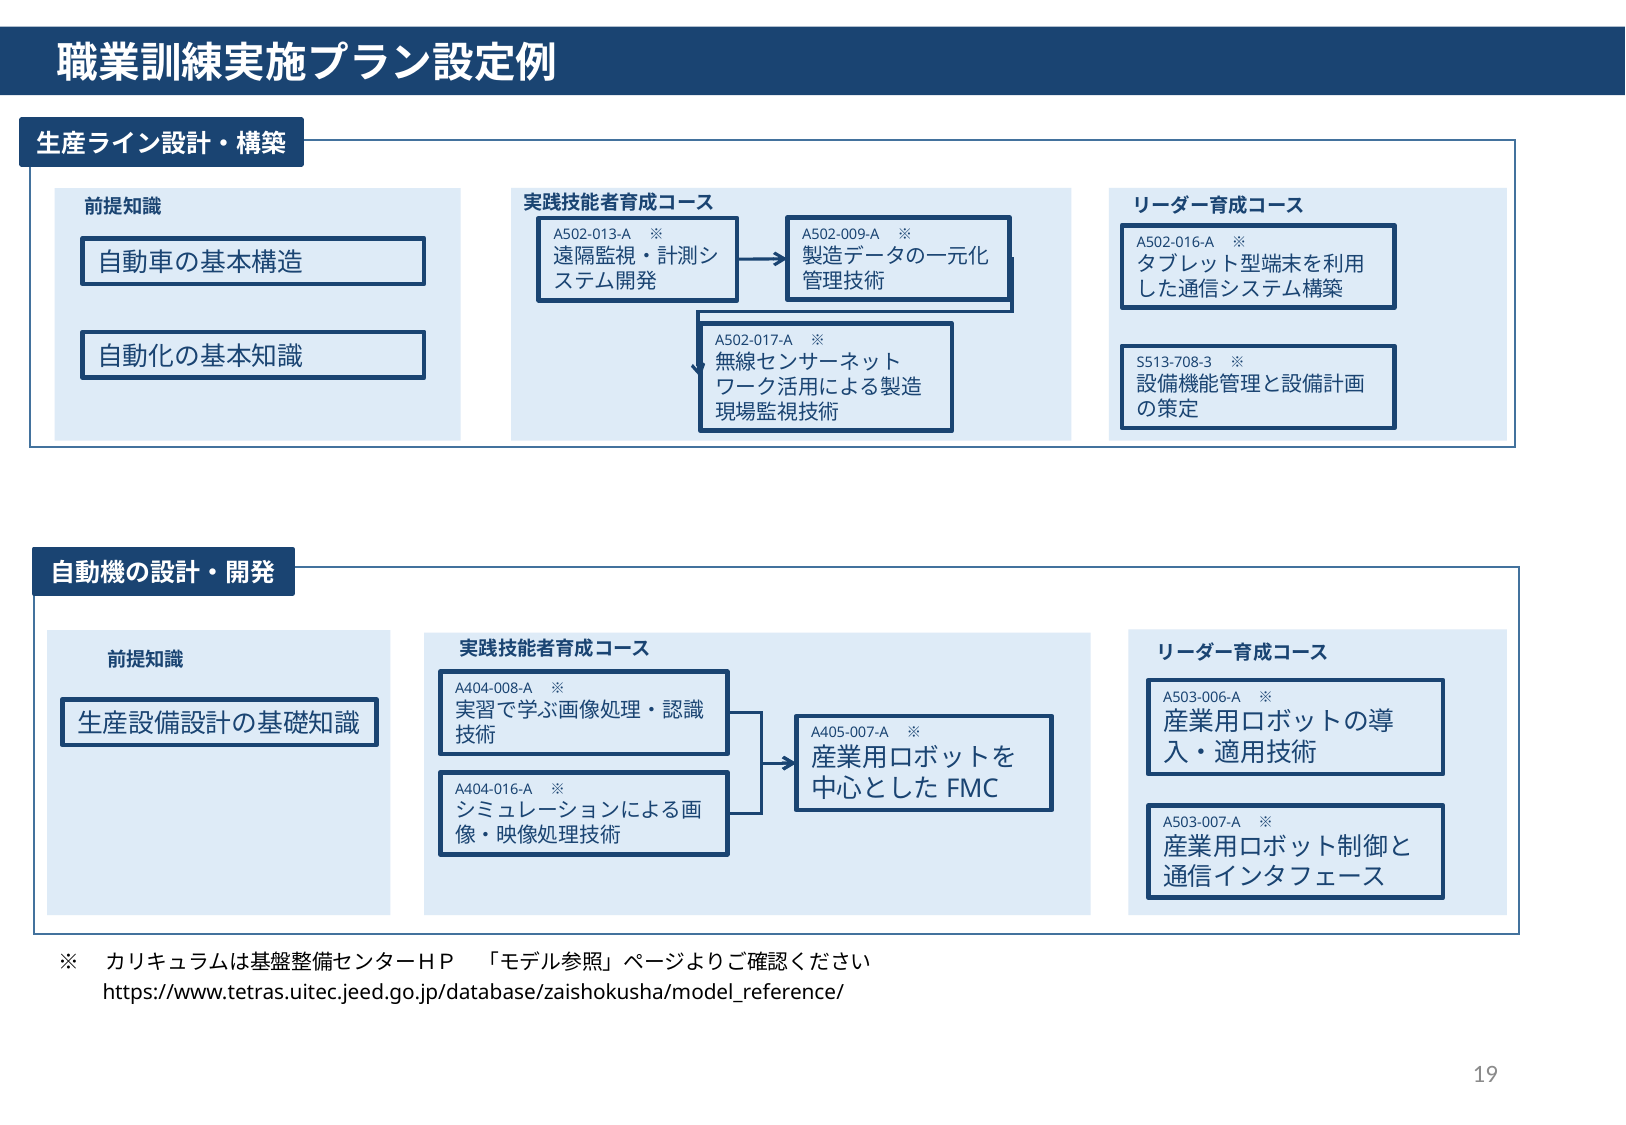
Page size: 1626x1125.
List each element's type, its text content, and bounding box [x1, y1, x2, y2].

text_box [0, 26, 1625, 96]
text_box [727, 713, 797, 764]
text_box [54, 187, 462, 442]
text_box A404-016-A ※ シミュレーションによる画像・映像処理技術 [440, 772, 728, 855]
text_box 前提知識 [44, 639, 248, 678]
text_box 自動車の基本構造 [82, 238, 425, 284]
text_box A404-008-A ※ 実習で学ぶ画像処理・認識技術 [440, 671, 728, 754]
text_box [33, 566, 1520, 935]
text_box A502-017-A ※ 無線センサーネットワーク活用による製造現場監視技術 [700, 380, 952, 431]
text_box A502-013-A ※ 遠隔監視・計測システム開発 [538, 221, 738, 301]
slide_number 19 [1147, 1042, 1514, 1103]
text_box [46, 629, 392, 916]
text_box 実践技能者育成コース [424, 628, 687, 667]
text_box [29, 139, 1516, 448]
text_box A503-006-A ※ 産業用ロボットの導入・適用技術 [1148, 680, 1443, 775]
text_box リーダー育成コース [1104, 632, 1381, 671]
text_box 自動化の基本知識 [82, 331, 425, 378]
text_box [727, 764, 797, 814]
text_box 生産設備設計の基礎知識 [62, 699, 377, 745]
text_box 前提知識 [21, 186, 225, 225]
text_box A503-007-A ※ 産業用ロボット制御と通信インタフェース [1148, 805, 1443, 898]
text_box 生産ライン設計・構築 [21, 119, 302, 165]
text_box 実践技能者育成コース [487, 182, 750, 221]
text_box [423, 632, 1092, 916]
text_box S513-708-3 ※ 設備機能管理と設備計画の策定 [1121, 345, 1395, 429]
text_box A405-007-A ※ 産業用ロボットを中心としたFMC [797, 716, 1052, 811]
text_box [1108, 187, 1508, 442]
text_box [700, 259, 1010, 380]
text_box A502-016-A ※ タブレット型端末を利用した通信システム構築 [1121, 225, 1395, 308]
text_box リーダー育成コース [1080, 185, 1357, 224]
text_box 自動機の設計・開発 [34, 548, 293, 594]
text_box [510, 187, 1073, 442]
text_box 職業訓練実施プラン設定例 [0, 28, 625, 94]
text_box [44, 941, 1121, 1013]
text_box [1127, 628, 1508, 916]
text_box A502-009-A ※ 製造データの一元化管理技術 [787, 217, 1010, 259]
